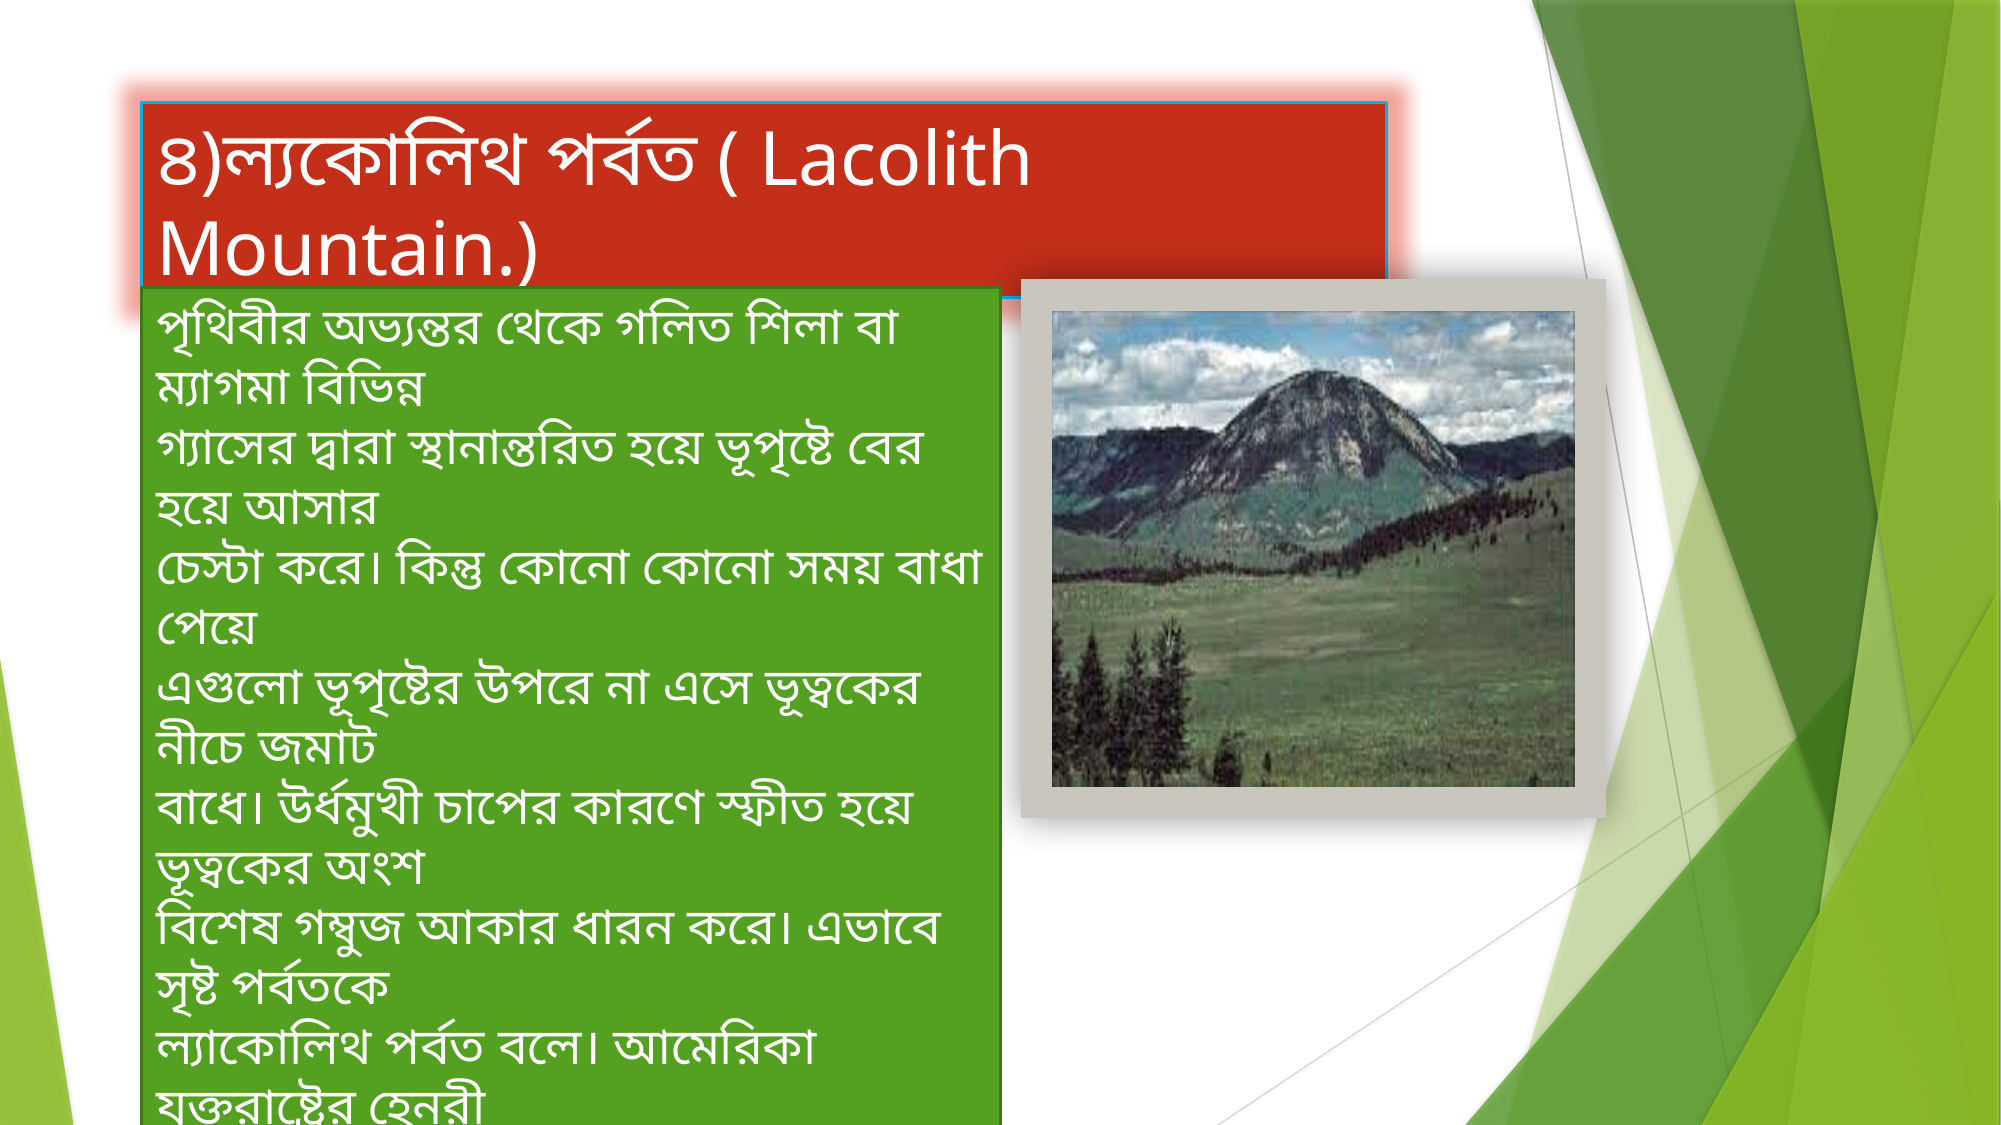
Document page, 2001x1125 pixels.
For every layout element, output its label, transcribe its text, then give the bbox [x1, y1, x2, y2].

text_box ৪)ল্যকোলিথ পর্বত ( Lacolith Mountain.) [140, 101, 1388, 286]
text_box পৃথিবীর অভ্যন্তর থেকে গলিত শিলা বা ম্যাগমা বিভিন্ন গ্যাসের দ্বারা স্থানান্তরিত হয়ে ভূপৃষ্টে বের হয়ে আসার চেস্টা করে। কিন্তু কোনো কোনো সময় বাধা পেয়ে এগুলো ভূপৃষ্টের উপরে না এসে ভূত্বকের নীচে জমাট বাধে। উর্ধমুখী চাপের কারণে স্ফীত হয়ে ভূত্বকের অংশ বিশেষ গম্বুজ আকার ধারন করে। এভাবে সৃষ্ট পর্বতকে ল্যাকোলিথ পর্বত বলে। আমেরিকা যুক্তরাষ্ট্রের হেনরী পর্বত এর উদাহরণ। [140, 286, 1002, 1125]
picture [1051, 310, 1576, 788]
